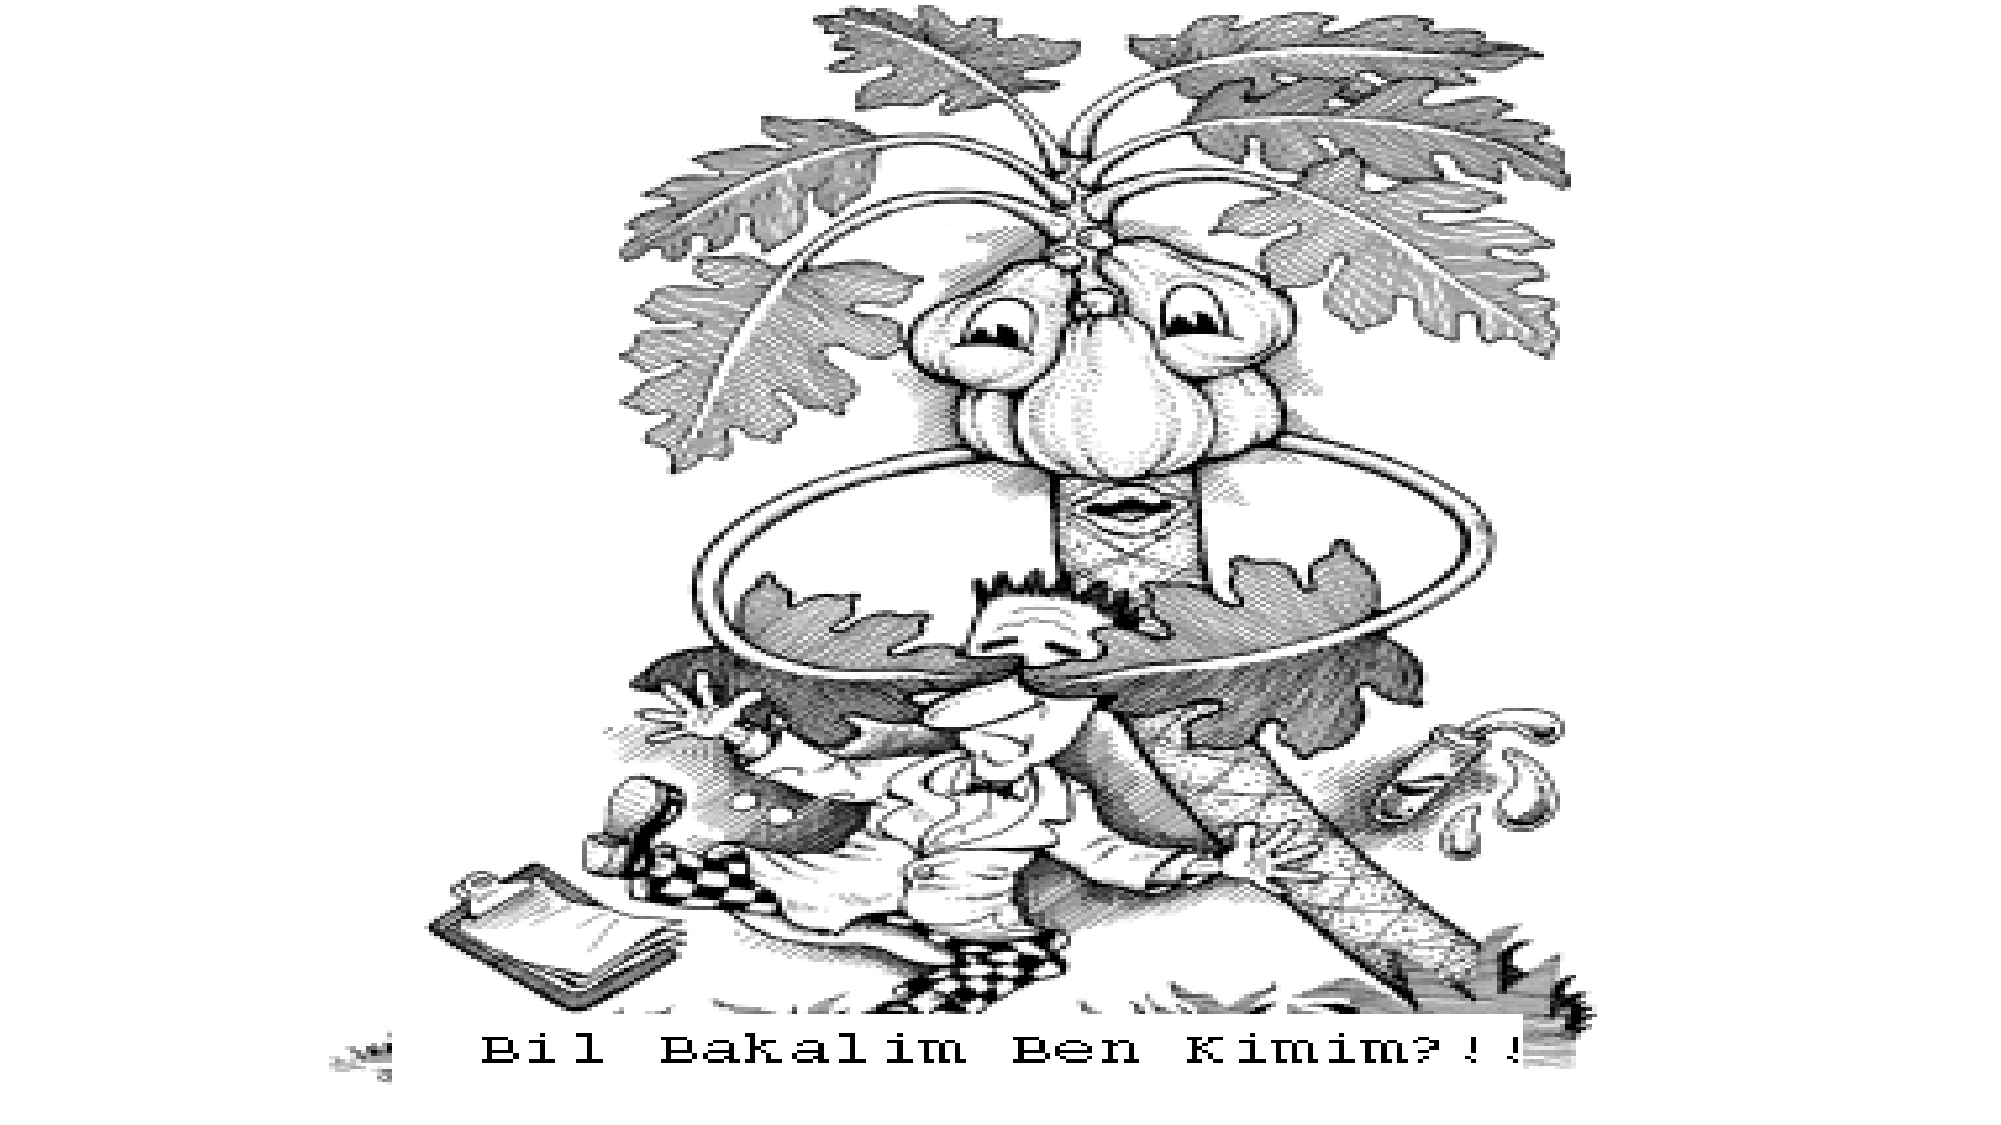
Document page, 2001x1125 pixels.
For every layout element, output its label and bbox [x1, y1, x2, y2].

picture [314, 0, 1650, 1125]
